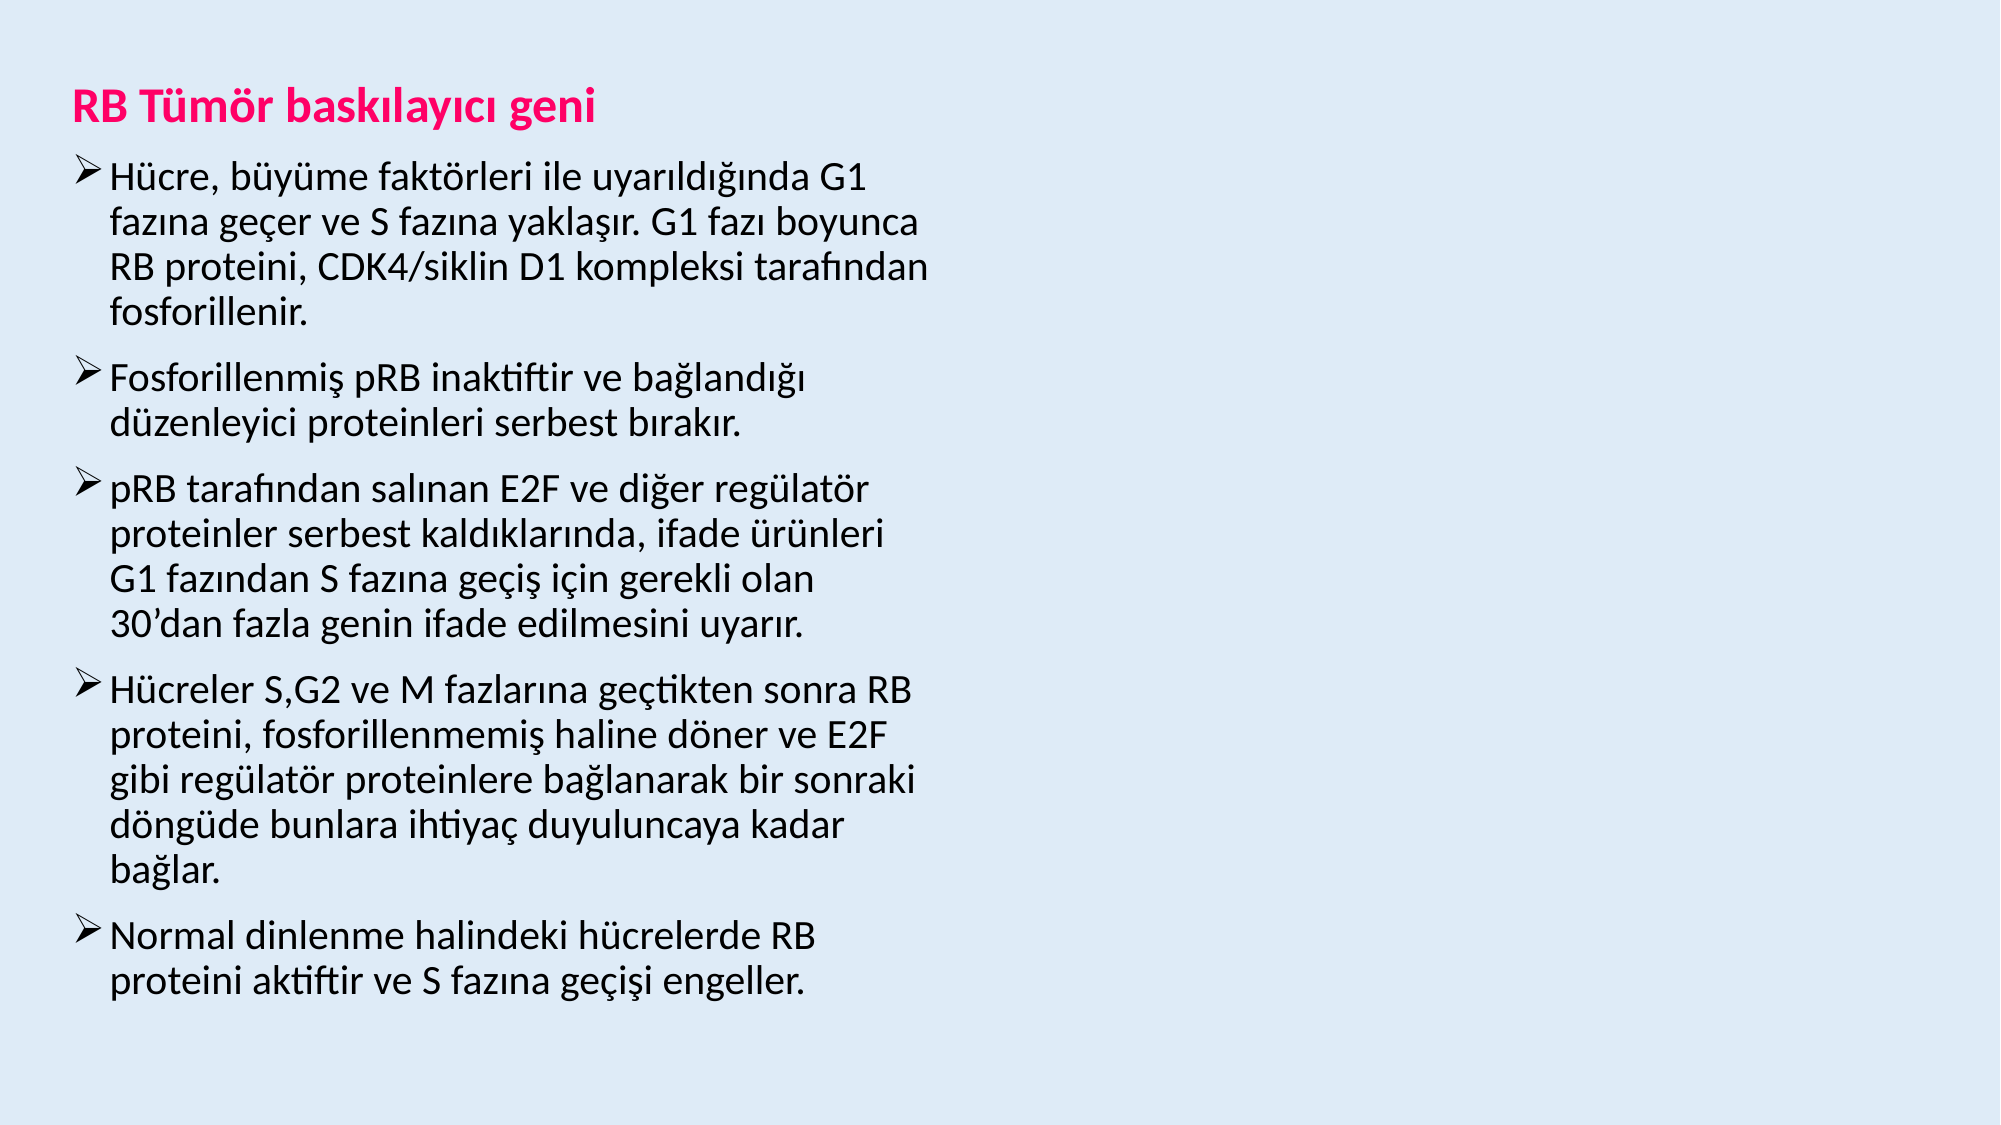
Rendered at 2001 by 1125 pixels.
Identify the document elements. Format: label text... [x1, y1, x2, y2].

list RB Tümör baskılayıcı geni Hücre, büyüme faktörleri ile uyarıldığında G1 fazına geçer ve S fazına yaklaşır. G1 fazı boyunca RB proteini, CDK4/siklin D1 kompleksi tarafından fosforillenir. Fosforillenmiş pRB inaktiftir ve bağlandığı düzenleyici proteinleri serbest bırakır. pRB tarafından salınan E2F ve diğer regülatör proteinler serbest kaldıklarında, ifade ürünleri G1 fazından S fazına geçiş için gerekli olan 30’dan fazla genin ifade edilmesini uyarır. Hücreler S,G2 ve M fazlarına geçtikten sonra RB proteini, fosforillenmemiş haline döner ve E2F gibi regülatör proteinlere bağlanarak bir sonraki döngüde bunlara ihtiyaç duyuluncaya kadar bağlar. Normal dinlenme halindeki hücrelerde RB proteini aktiftir ve S fazına geçişi engeller. [57, 71, 953, 1093]
